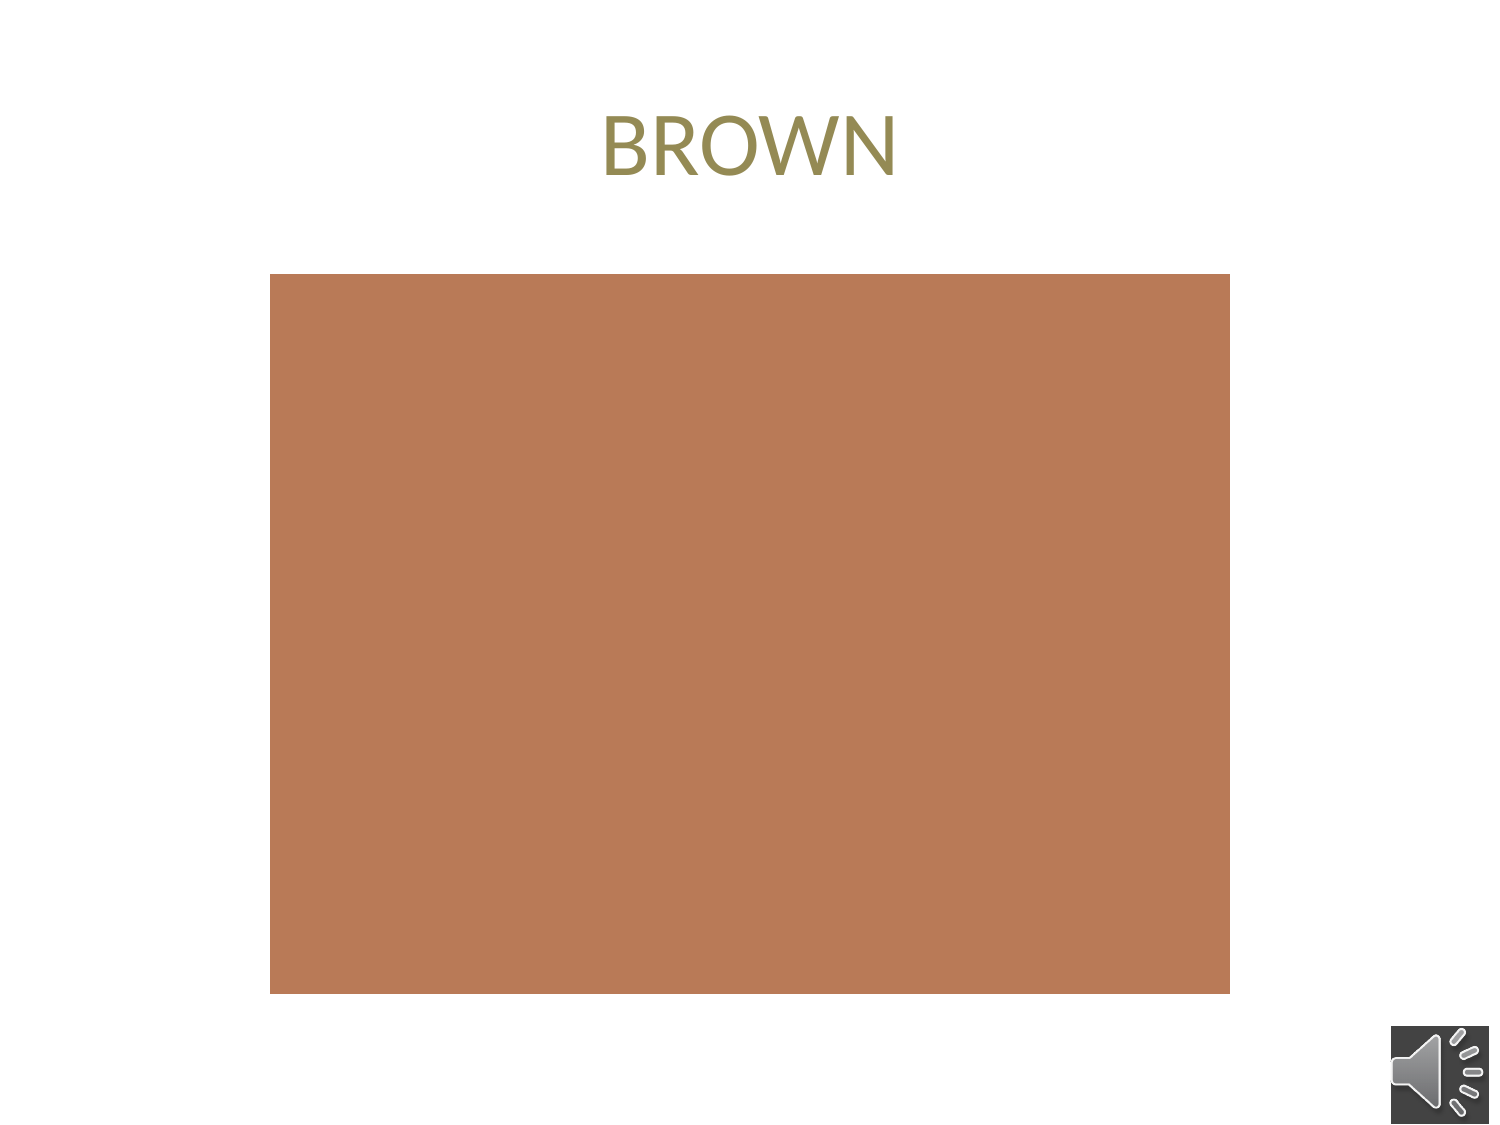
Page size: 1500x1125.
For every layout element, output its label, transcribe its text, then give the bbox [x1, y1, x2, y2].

picture [1389, 1024, 1490, 1125]
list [269, 274, 1230, 994]
title BROWN [75, 45, 1425, 233]
